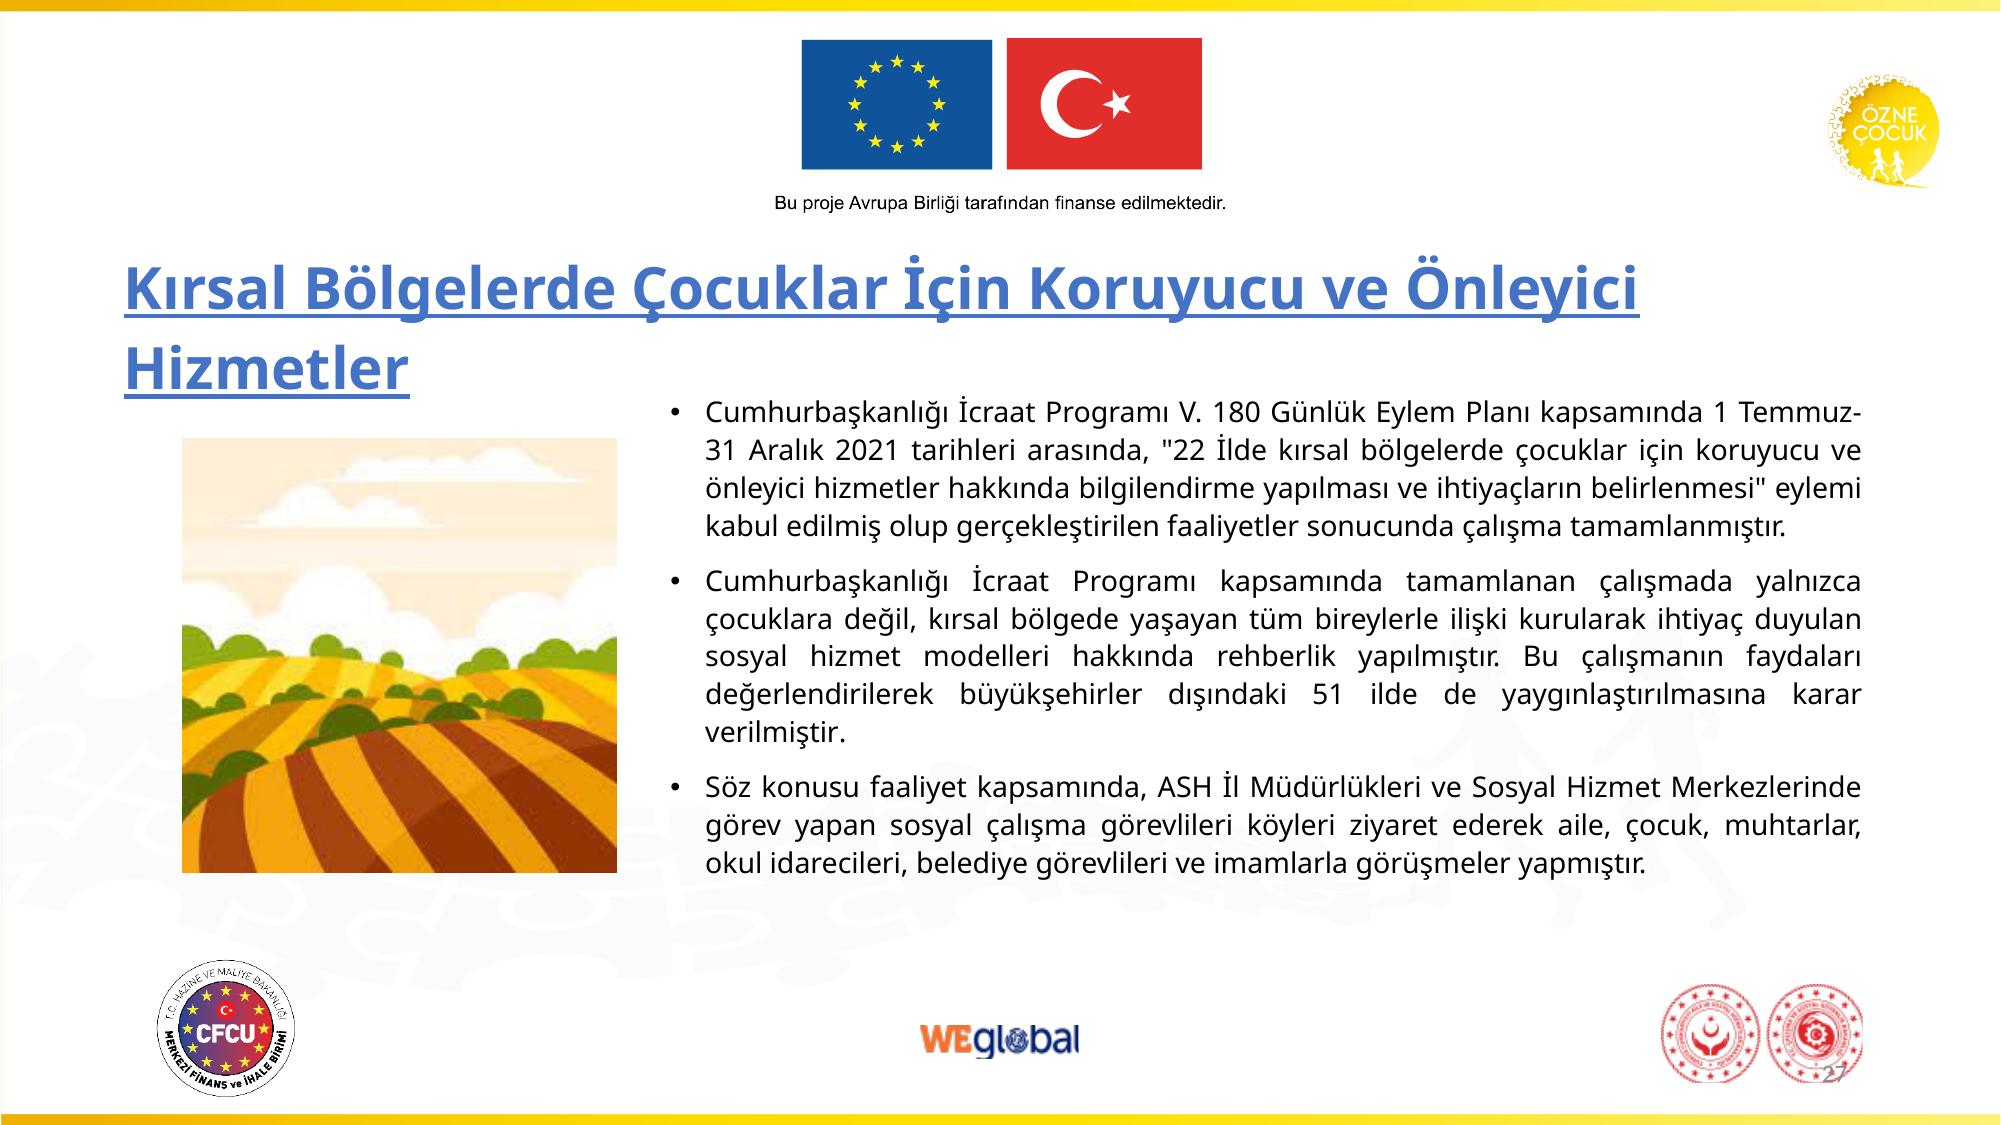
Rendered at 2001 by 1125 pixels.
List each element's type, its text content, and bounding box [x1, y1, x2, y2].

slide_number 27 [1412, 1042, 1863, 1103]
list Cumhurbaşkanlığı İcraat Programı V. 180 Günlük Eylem Planı kapsamında 1 Temmuz-31 Aralık 2021 tarihleri arasında, "22 İlde kırsal bölgelerde çocuklar için koruyucu ve önleyici hizmetler hakkında bilgilendirme yapılması ve ihtiyaçların belirlenmesi" eylemi kabul edilmiş olup gerçekleştirilen faaliyetler sonucunda çalışma tamamlanmıştır. Cumhurbaşkanlığı İcraat Programı kapsamında tamamlanan çalışmada yalnızca çocuklara değil, kırsal bölgede yaşayan tüm bireylerle ilişki kurularak ihtiyaç duyulan sosyal hizmet modelleri hakkında rehberlik yapılmıştır. Bu çalışmanın faydaları değerlendirilerek büyükşehirler dışındaki 51 ilde de yaygınlaştırılmasına karar verilmiştir. Söz konusu faaliyet kapsamında, ASH İl Müdürlükleri ve Sosyal Hizmet Merkezlerinde görev yapan sosyal çalışma görevlileri köyleri ziyaret ederek aile, çocuk, muhtarlar, okul idarecileri, belediye görevlileri ve imamlarla görüşmeler yapmıştır. [655, 383, 1879, 940]
title Kırsal Bölgelerde Çocuklar İçin Koruyucu ve Önleyici Hizmetler [108, 252, 1936, 470]
picture [0, 0, 2001, 1125]
